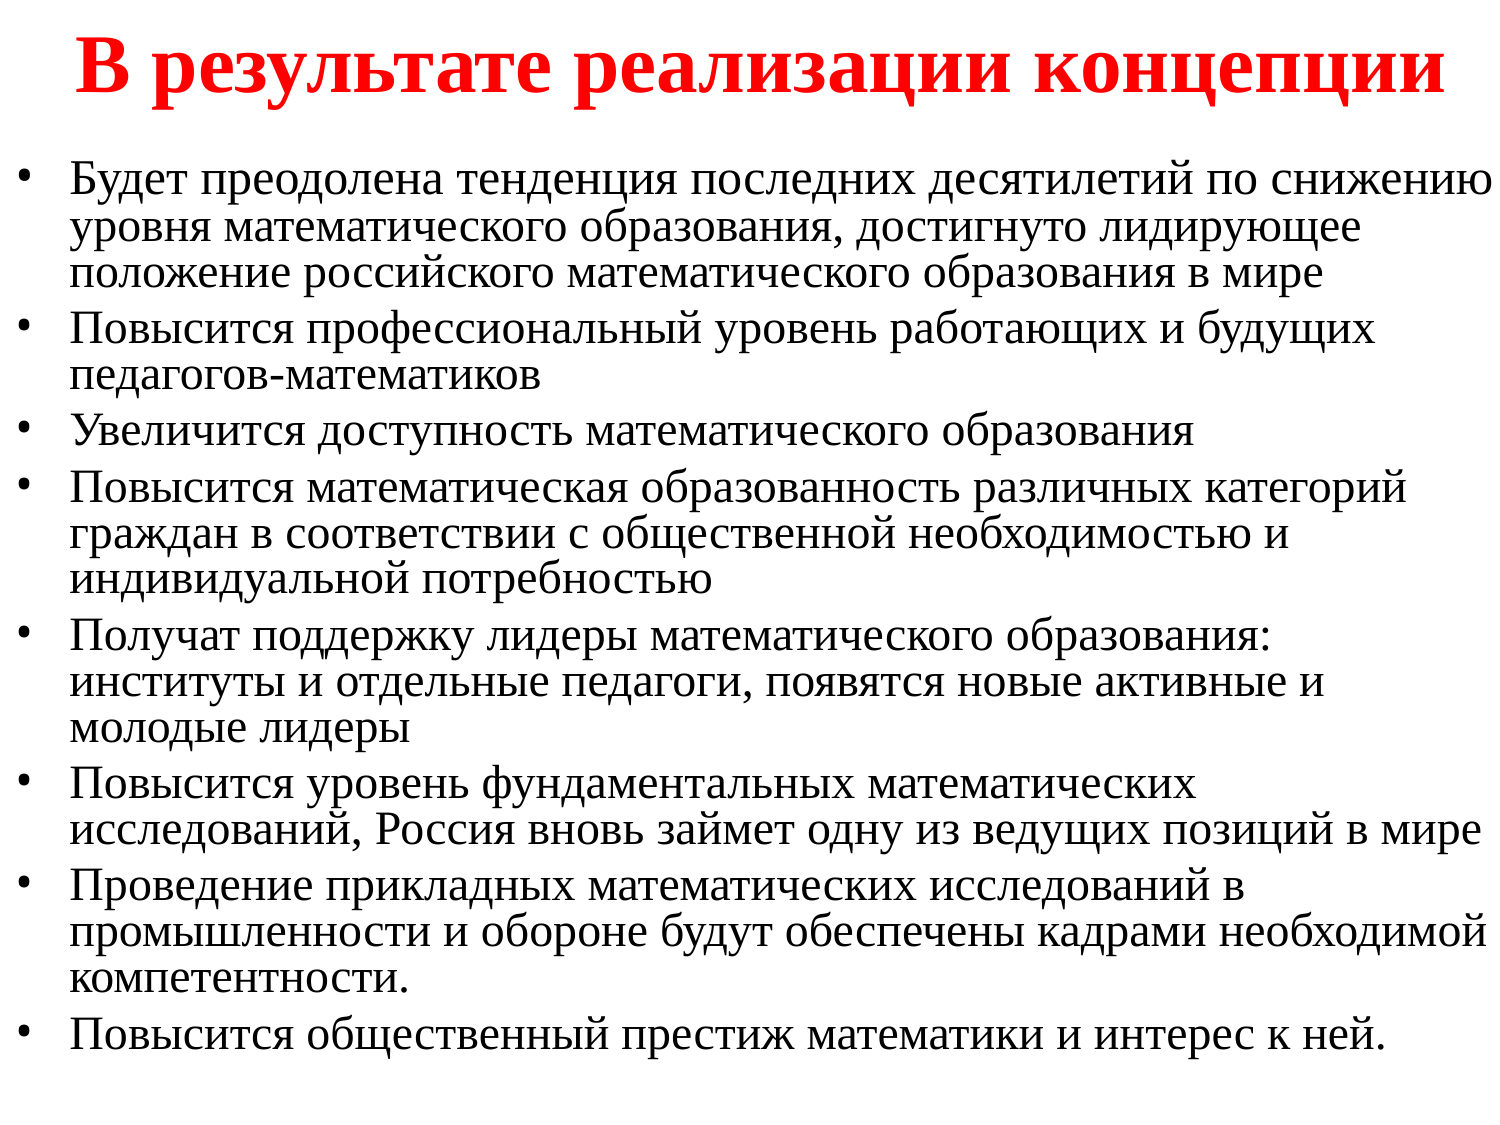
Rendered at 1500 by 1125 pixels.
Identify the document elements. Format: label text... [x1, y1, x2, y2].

list Будет преодолена тенденция последних десятилетий по снижению уровня математического образования, достигнуто лидирующее положение российского математического образования в мире Повысится профессиональный уровень работающих и будущих педагогов-математиков Увеличится доступность математического образования Повысится математическая образованность различных категорий граждан в соответствии с общественной необходимостью и индивидуальной потребностью Получат поддержку лидеры математического образования: институты и отдельные педагоги, появятся новые активные и молодые лидеры Повысится уровень фундаментальных математических исследований, Россия вновь займет одну из ведущих позиций в мире Проведение прикладных математических исследований в промышленности и обороне будут обеспечены кадрами необходимой компетентности. Повысится общественный престиж математики и интерес к ней. [0, 149, 1500, 892]
title В результате реализации концепции [41, 5, 1483, 114]
